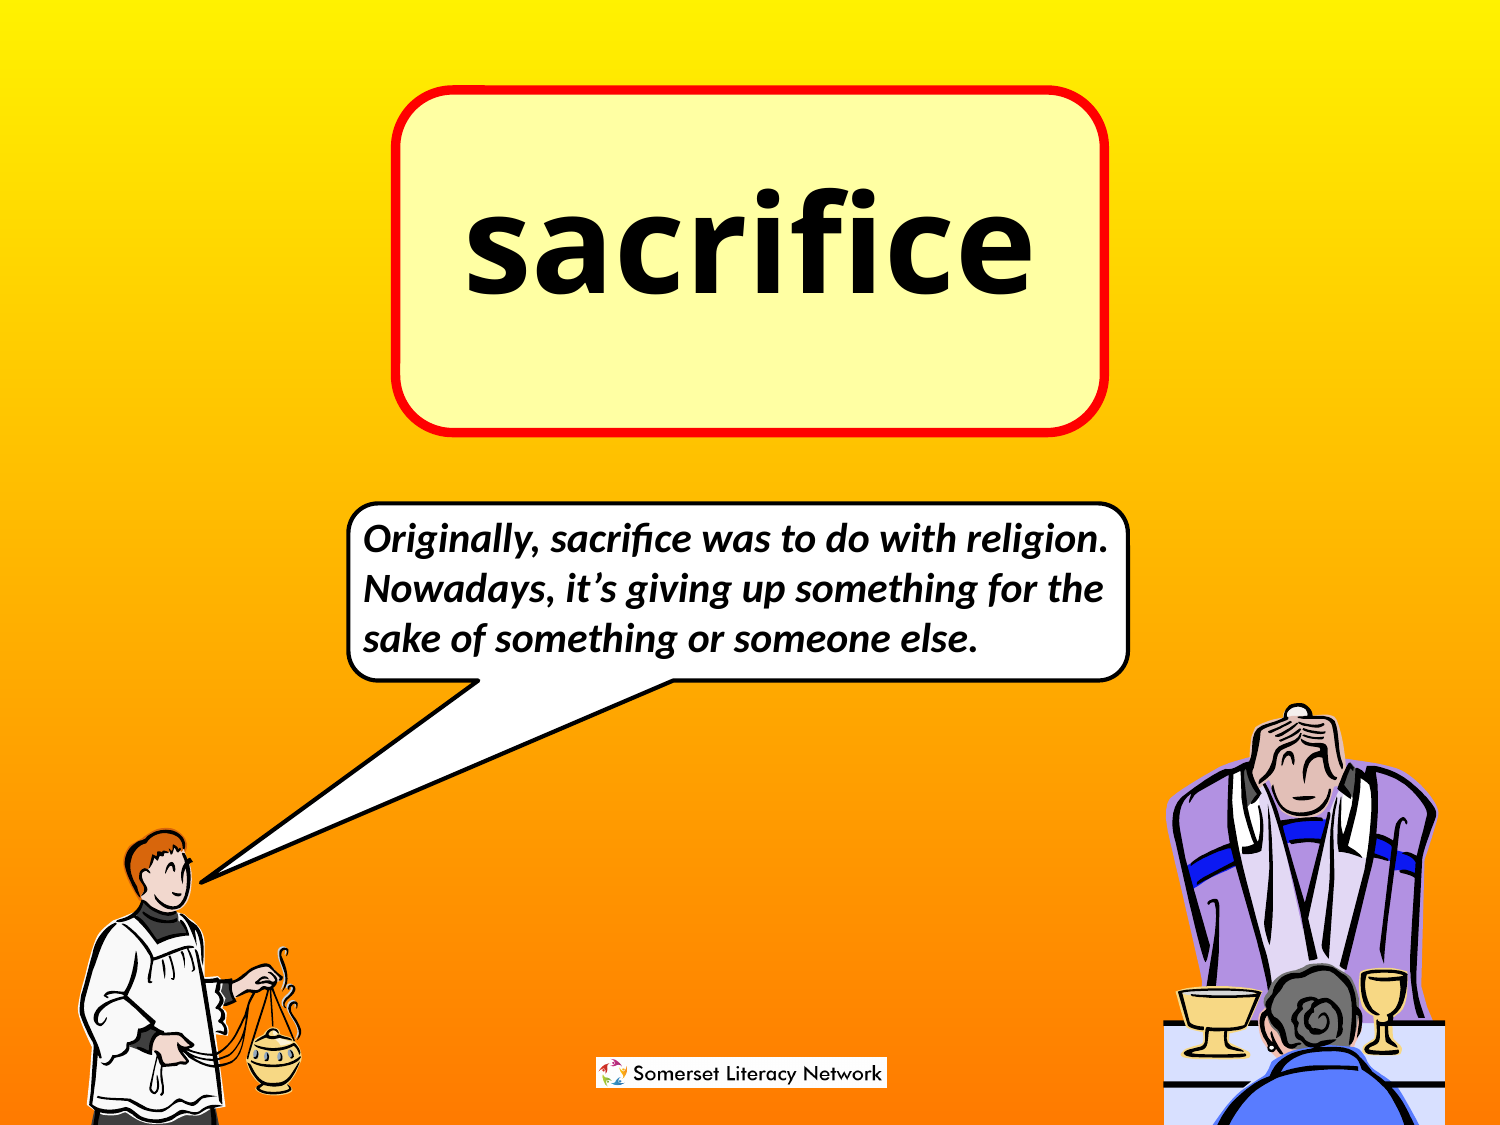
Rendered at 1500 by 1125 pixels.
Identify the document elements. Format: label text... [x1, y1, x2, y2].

text_box [393, 87, 1107, 149]
picture [76, 827, 304, 1125]
text_box [276, 669, 1125, 840]
footer [512, 1042, 988, 1103]
text_box sacrifice [277, 149, 1223, 329]
picture [596, 1056, 887, 1088]
text_box Originally, sacrifice was to do with religion. Nowadays, it’s giving up something for the sake of something or someone else. [348, 503, 1140, 669]
text_box [393, 329, 1107, 435]
picture [1163, 702, 1446, 1125]
